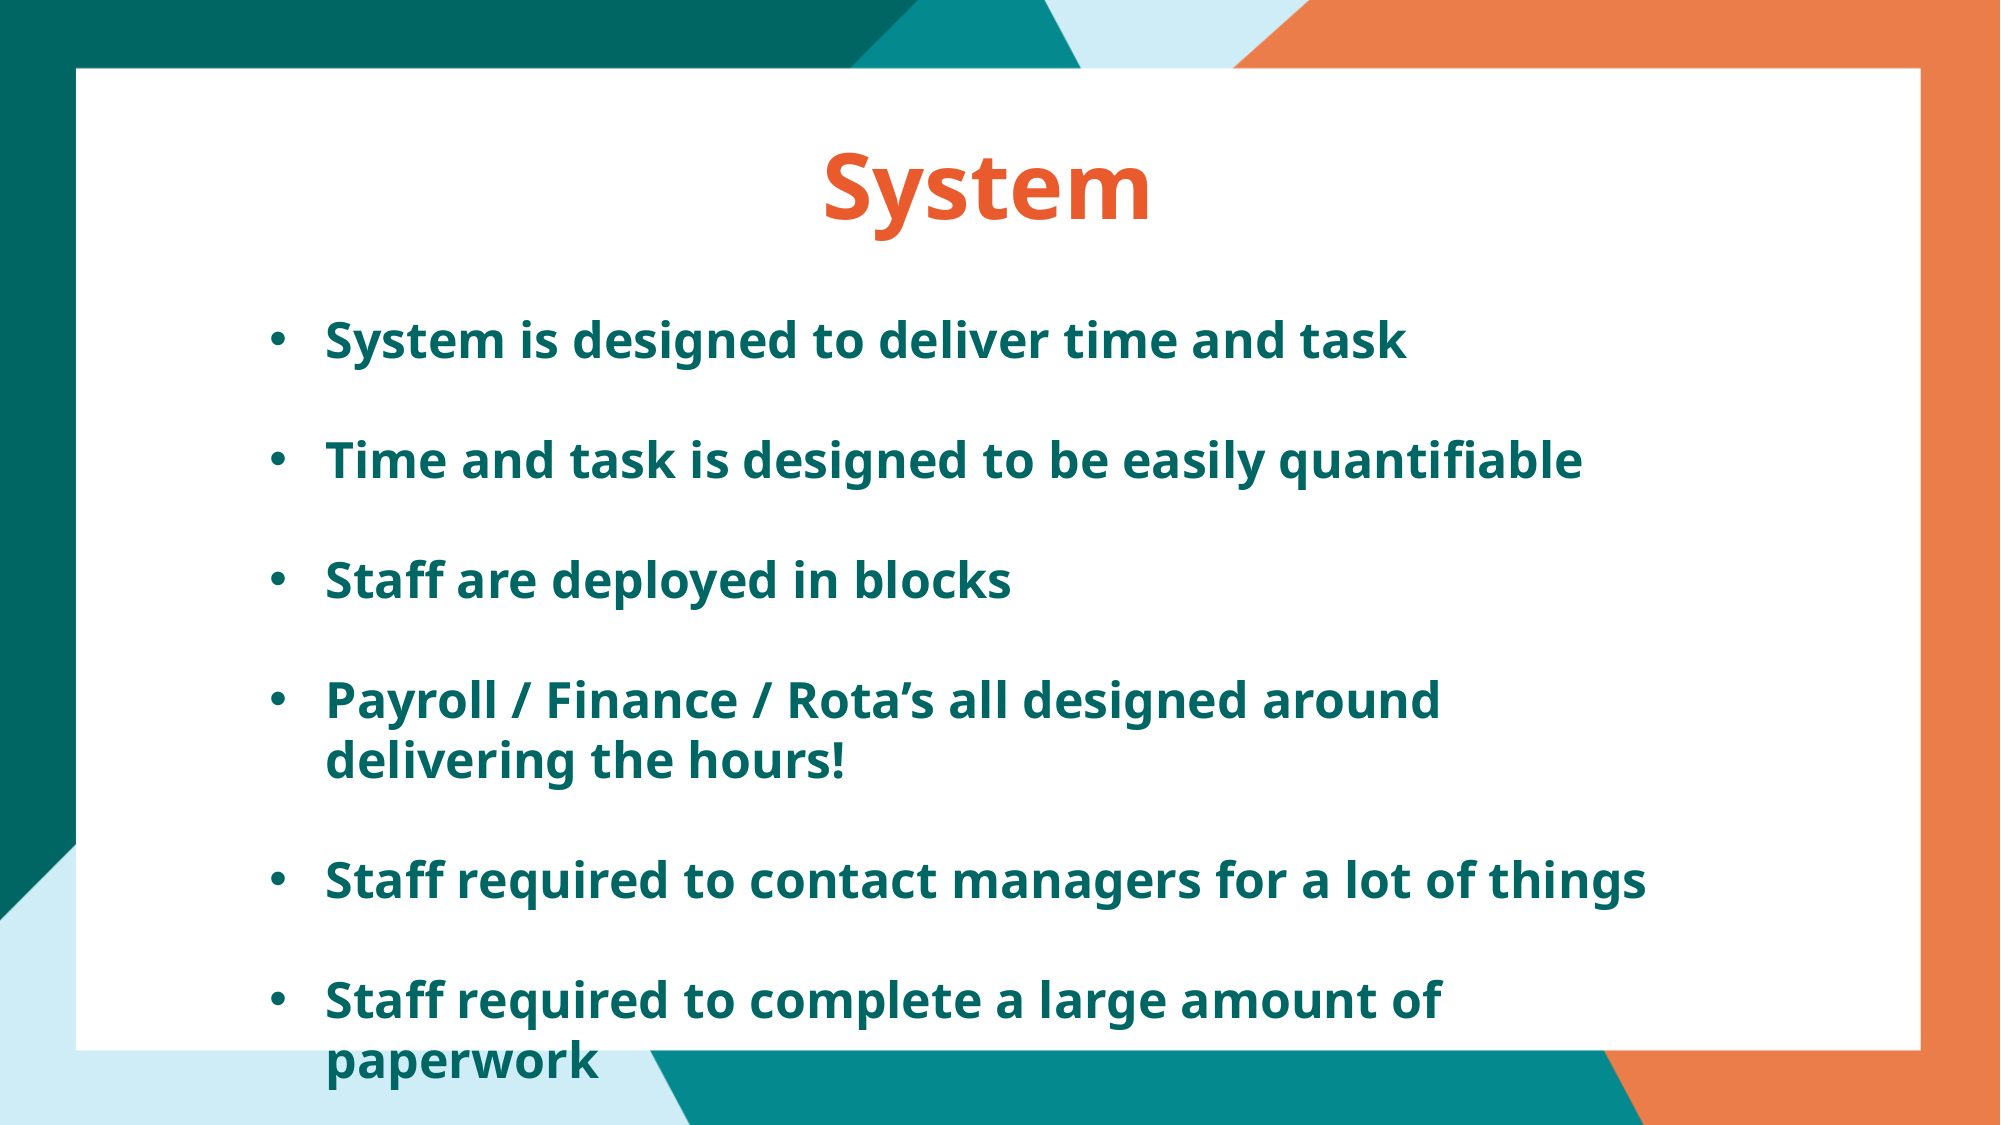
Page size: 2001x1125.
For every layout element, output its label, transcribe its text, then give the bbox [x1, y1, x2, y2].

title System [109, 71, 1891, 248]
picture [0, 0, 2000, 1125]
text_box System is designed to deliver time and task Time and task is designed to be easily quantifiable Staff are deployed in blocks Payroll / Finance / Rota’s all designed around delivering the hours! Staff required to contact managers for a lot of things Staff required to complete a large amount of paperwork [254, 300, 1693, 1096]
